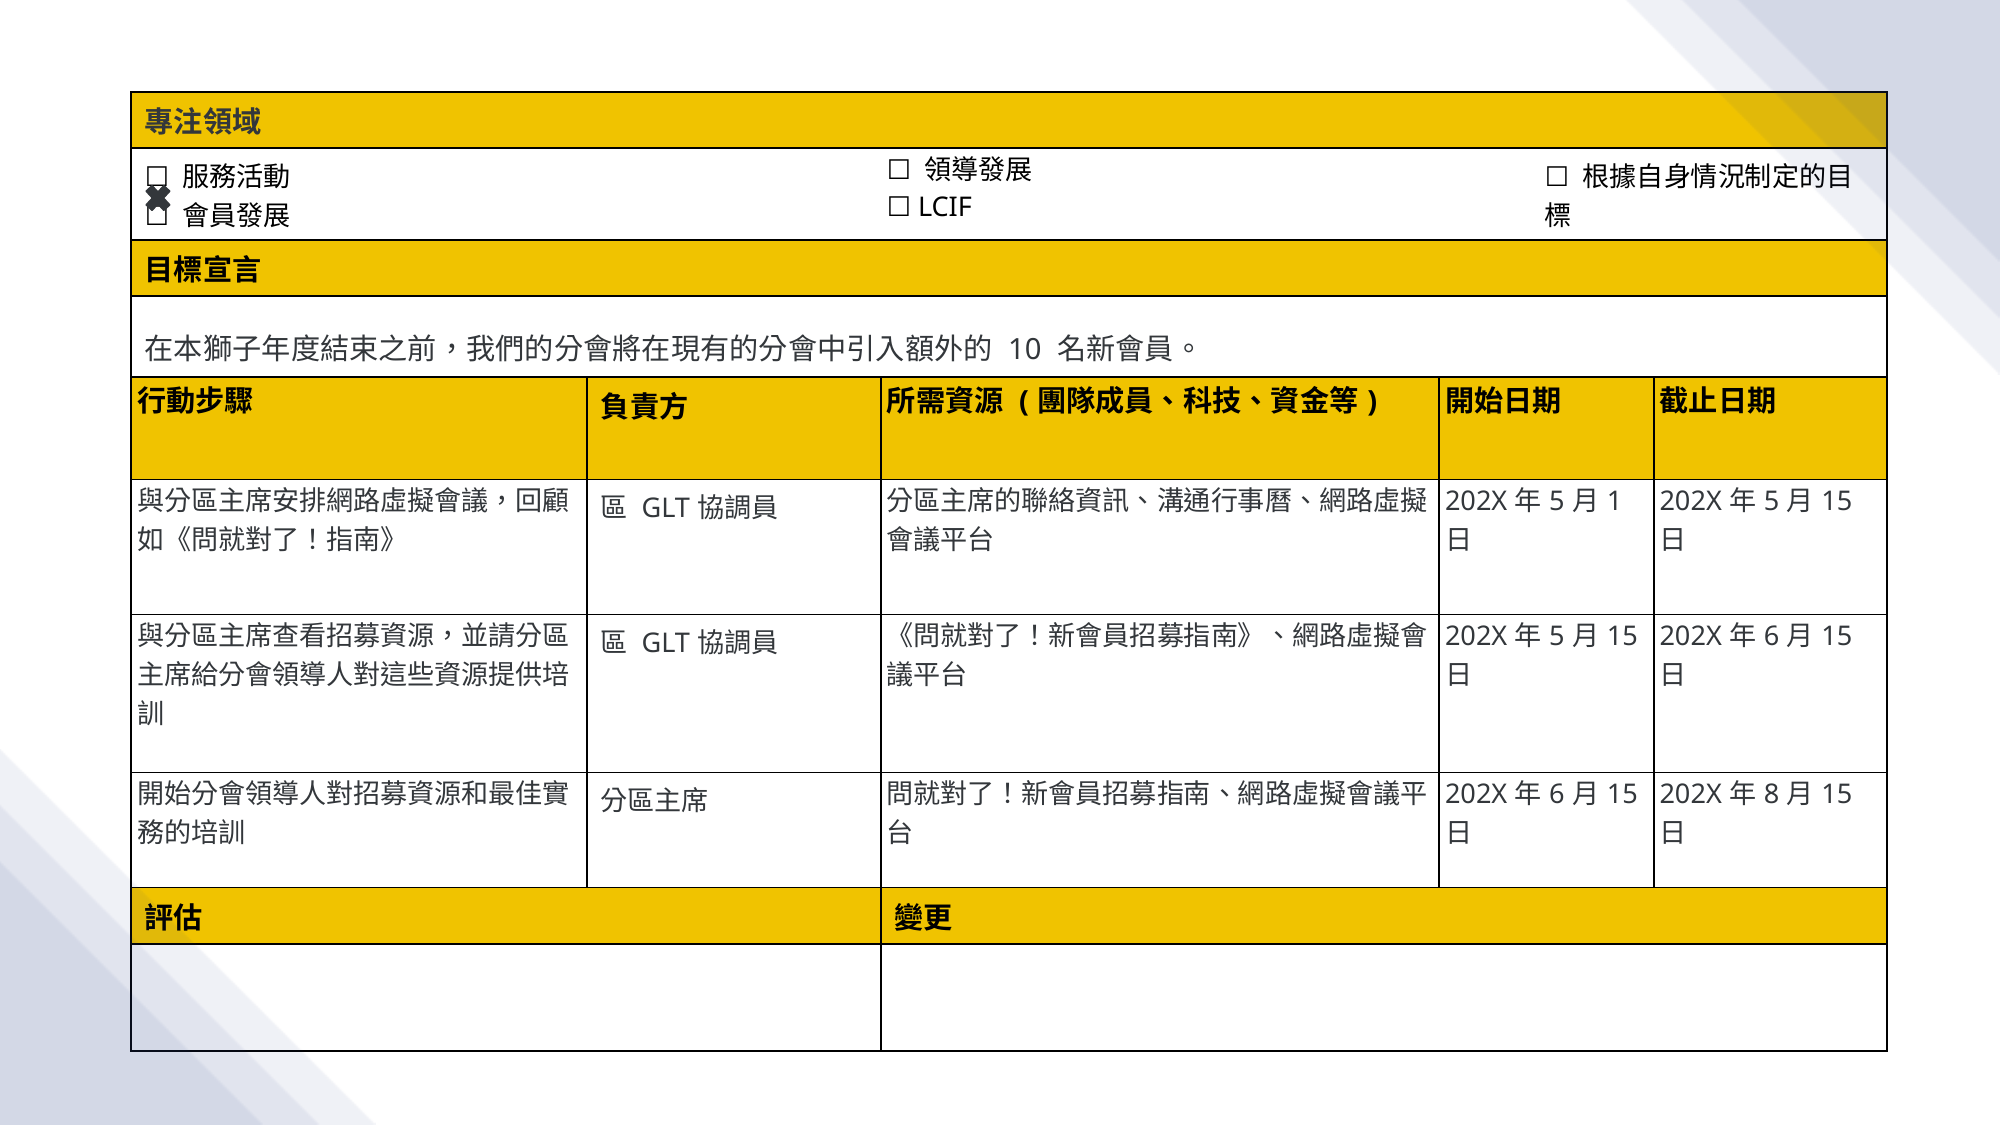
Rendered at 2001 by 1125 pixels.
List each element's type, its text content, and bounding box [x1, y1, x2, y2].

table_cell ☐ 服務活動 ☐ 會員發展 [132, 149, 881, 239]
table_cell 202X年6月15日 [1440, 773, 1653, 887]
table_cell 評估 [379, 888, 880, 943]
table_cell 與分區主席查看招募資源，並請分區主席給分會領導人對這些資源提供培訓 [132, 615, 586, 772]
table_cell 在本獅子年度結束之前，我們的分會將在現有的分會中引入額外的 10 名新會員。 [132, 297, 1619, 376]
table_cell 202X年6月15日 [1655, 615, 1886, 772]
table_cell 開始日期 [1440, 378, 1653, 479]
table_cell ☐ 領導發展 ☐ LCIF [881, 149, 1531, 239]
table_cell ☐ 根據自身情況制定的目標 [1531, 149, 1619, 239]
table_cell 目標宣言 [132, 241, 1619, 295]
table_cell 202X年5月1日 [1440, 480, 1653, 614]
table_cell 202X年8月15日 [1655, 773, 1886, 887]
text_box [146, 185, 170, 211]
table_header 專注領域 [132, 93, 1619, 147]
table_cell 行動步驟 [132, 378, 586, 479]
table_cell [882, 945, 1886, 1050]
table_cell 開始分會領導人對招募資源和最佳實務的培訓 [379, 773, 586, 887]
picture [1624, 0, 2000, 376]
table_cell 問就對了！新會員招募指南、網路虛擬會議平台 [882, 773, 1438, 887]
table_cell 《問就對了！新會員招募指南》、網路虛擬會議平台 [882, 615, 1438, 772]
table_cell [379, 945, 880, 1050]
table_cell 截止日期 [1655, 384, 1886, 479]
picture [0, 749, 376, 1125]
table_cell 區 GLT協調員 [588, 480, 880, 614]
table_cell 分區主席 [588, 773, 880, 887]
table_cell 區 GLT協調員 [588, 615, 880, 772]
table_cell 202X年5月15日 [1440, 615, 1653, 772]
table_cell 分區主席的聯絡資訊、溝通行事曆、網路虛擬會議平台 [882, 480, 1438, 614]
table_cell 變更 [882, 888, 1886, 943]
table_cell 所需資源 (團隊成員、科技、資金等) [882, 378, 1438, 479]
table_cell 202X年5月15日 [1655, 480, 1886, 614]
table_cell 與分區主席安排網路虛擬會議，回顧如《問就對了！指南》 [132, 480, 586, 614]
table_cell 負責方 [588, 378, 880, 479]
